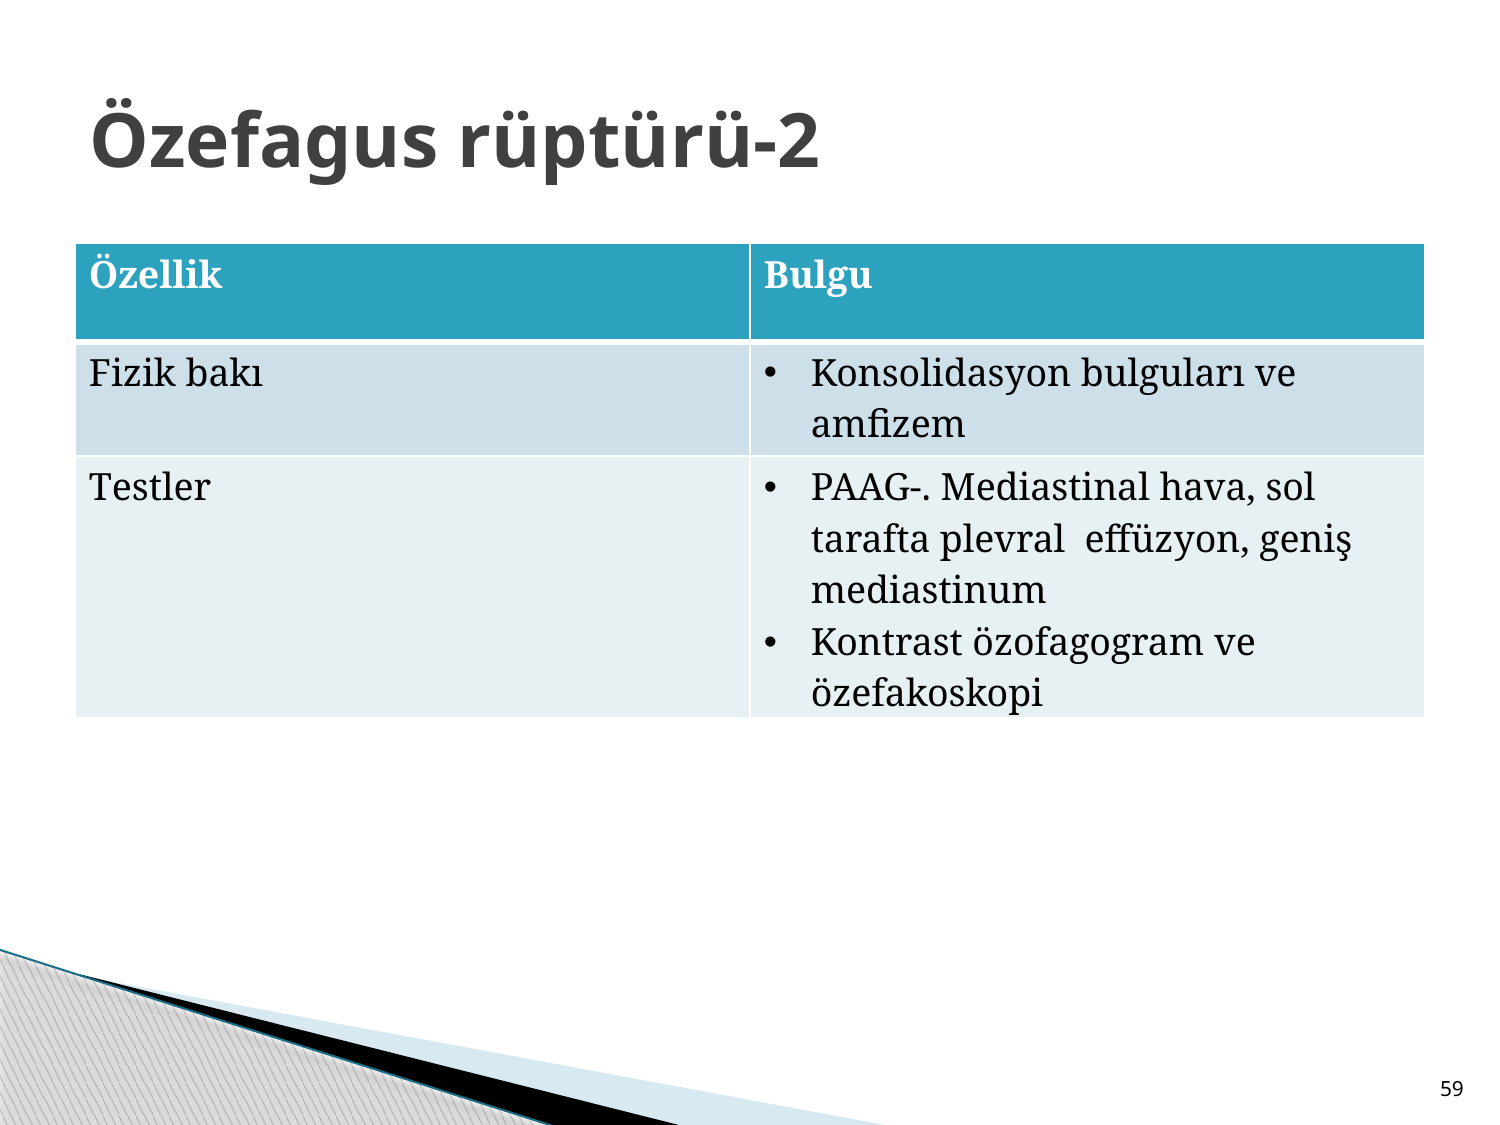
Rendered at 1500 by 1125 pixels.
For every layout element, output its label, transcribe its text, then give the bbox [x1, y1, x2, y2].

slide_number 59 [1418, 1051, 1479, 1112]
table_cell Testler [76, 457, 749, 717]
title Özefagus rüptürü-2 [75, 45, 1425, 233]
table_cell Fizik bakı [76, 345, 749, 455]
table_cell PAAG-. Mediastinal hava, sol tarafta plevral effüzyon, geniş mediastinum Kontrast özofagogram ve özefakoskopi [751, 457, 1424, 717]
table_header Özellik [76, 244, 749, 339]
table_header Bulgu [751, 244, 1424, 339]
table_cell Konsolidasyon bulguları ve amfizem [751, 345, 1424, 455]
